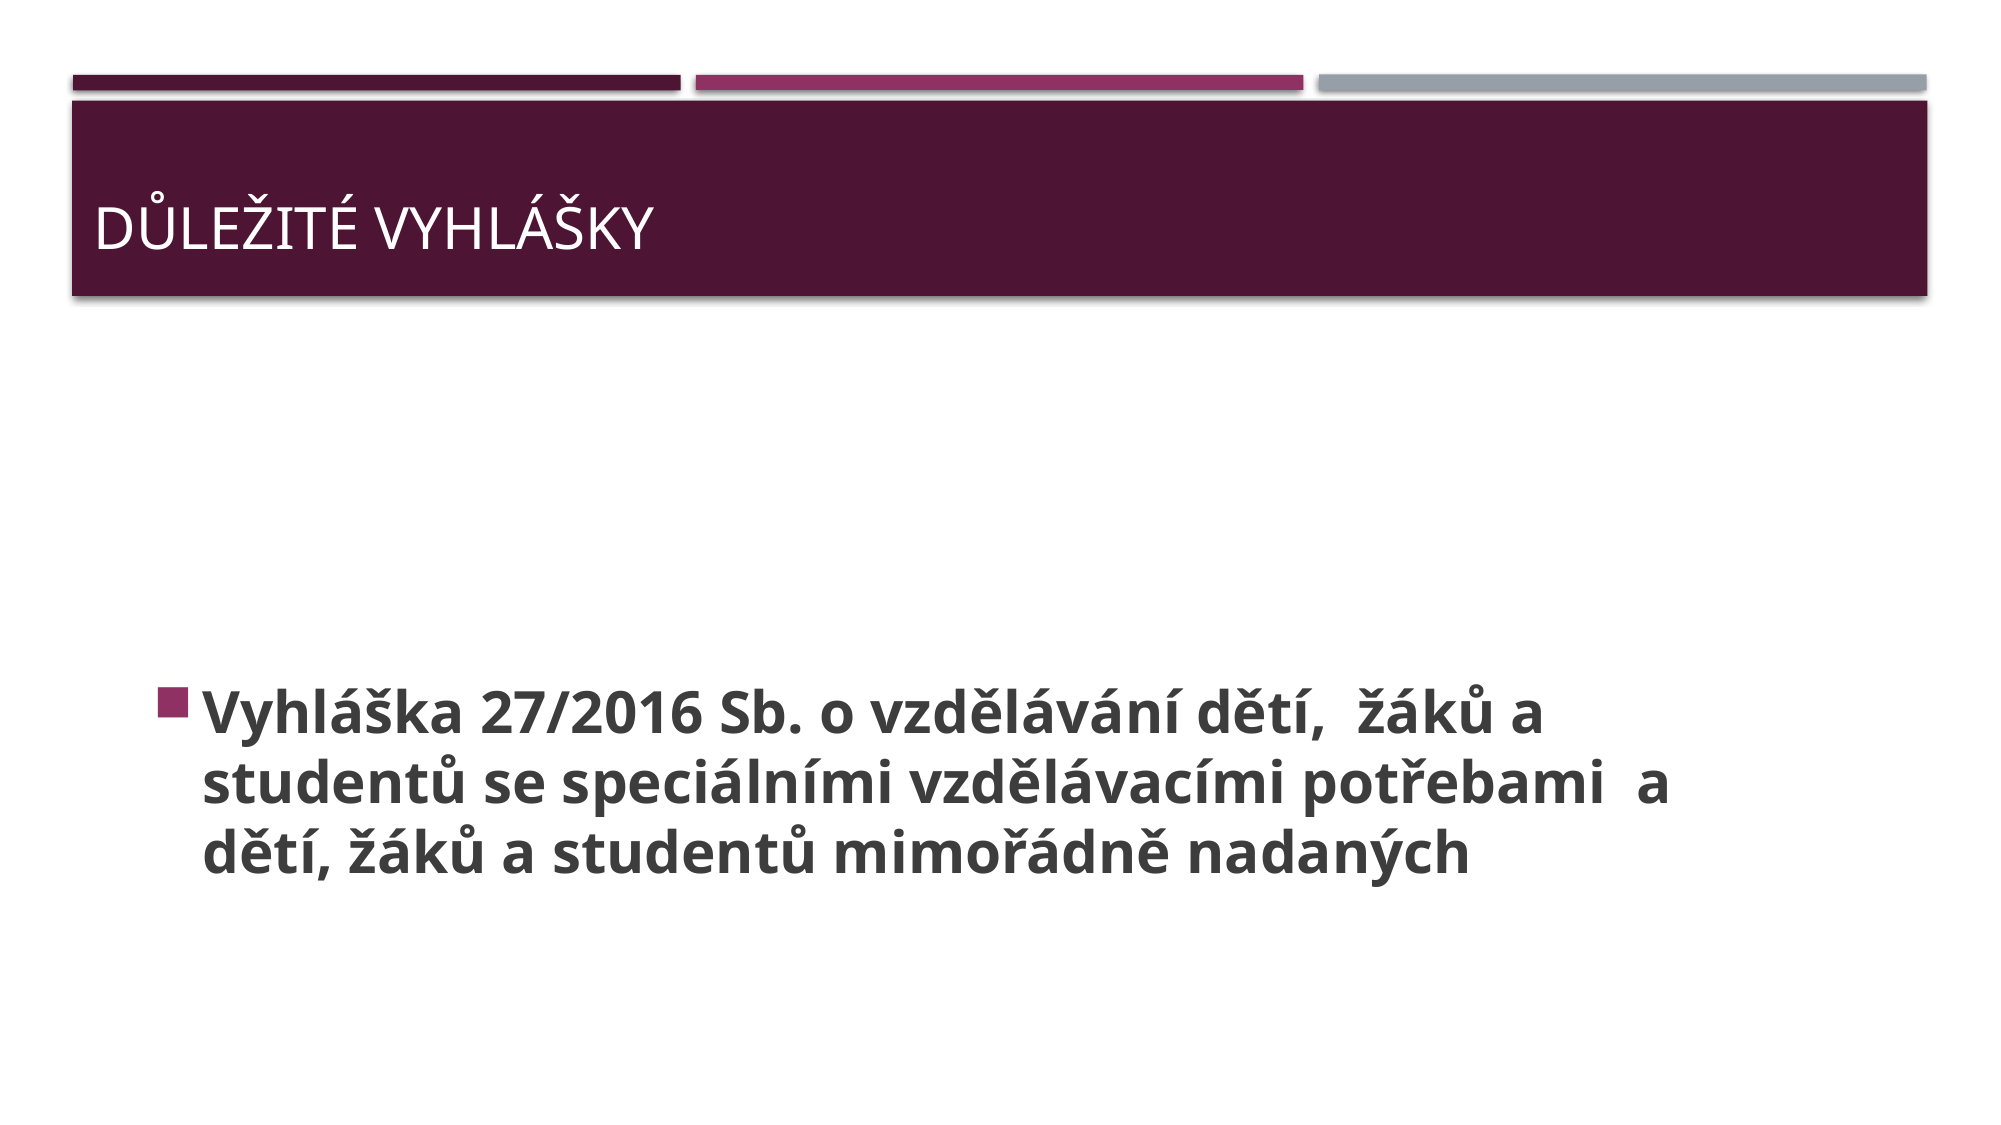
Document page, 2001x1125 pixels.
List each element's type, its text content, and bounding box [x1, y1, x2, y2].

title Důležité vyhlášky [78, 152, 1433, 269]
list Vyhláška 27/2016 Sb. o vzdělávání dětí, žáků a studentů se speciálními vzdělávacími potřebami a dětí, žáků a studentů mimořádně nadaných [137, 290, 1701, 1071]
